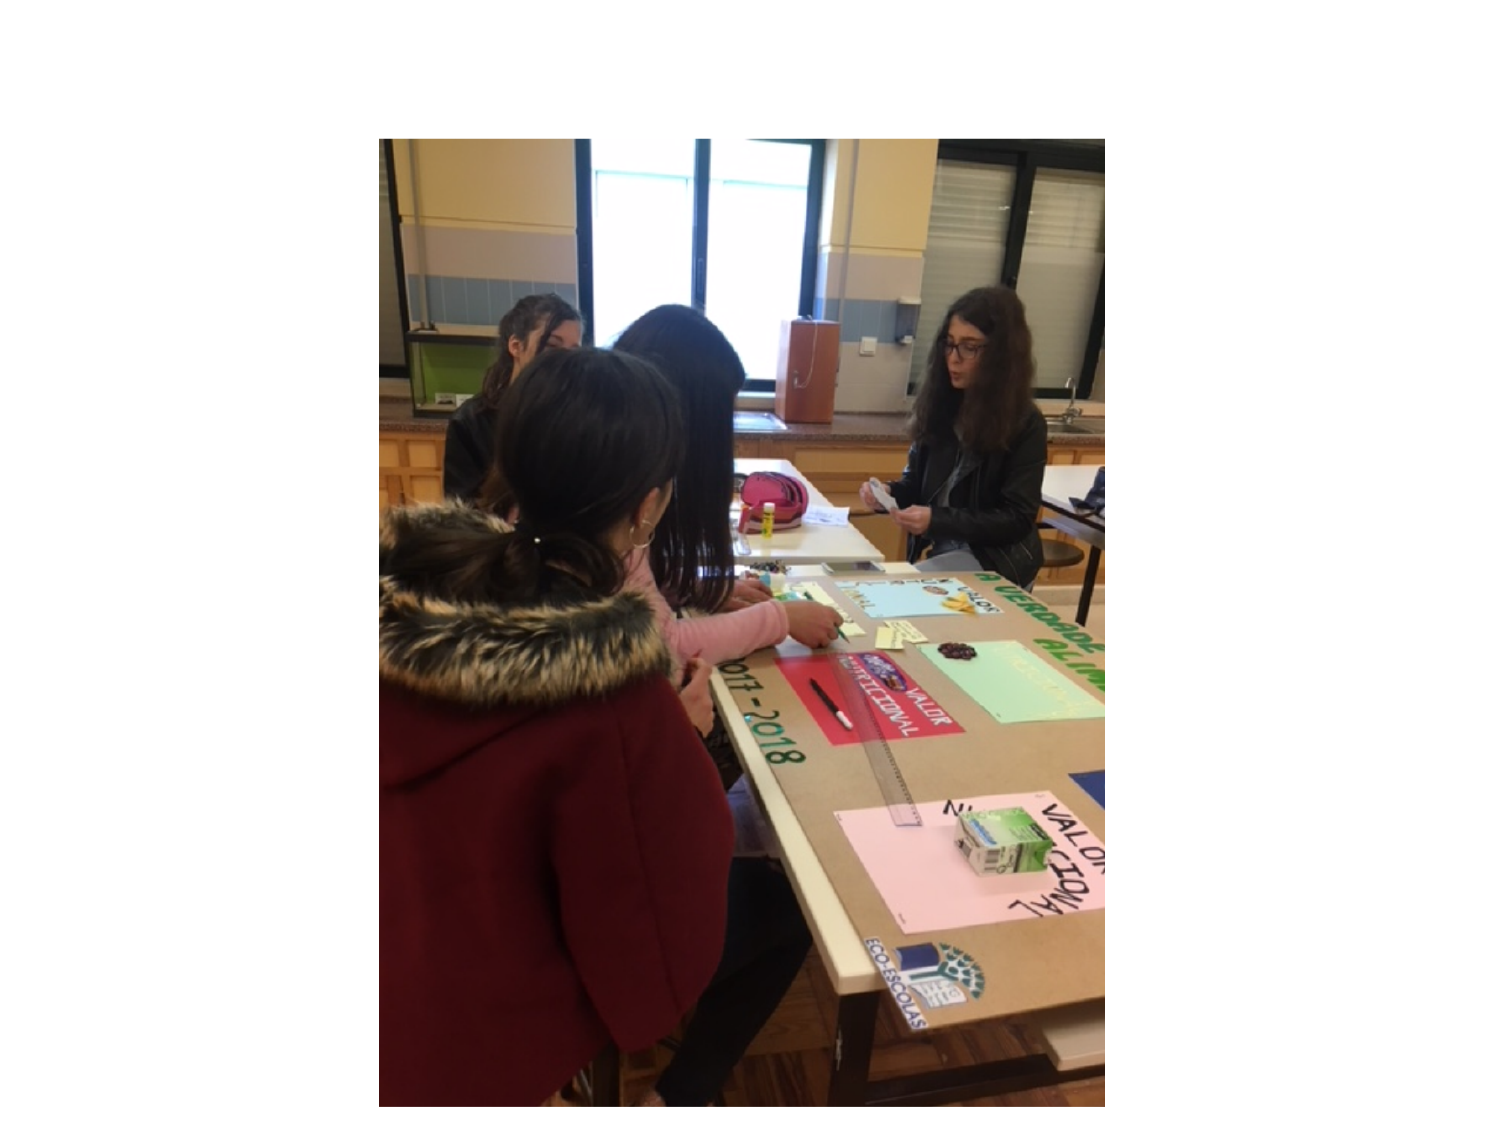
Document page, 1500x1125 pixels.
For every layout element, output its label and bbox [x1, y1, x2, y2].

picture [379, 986, 1105, 1106]
list [257, 259, 1226, 986]
picture [379, 140, 1105, 259]
